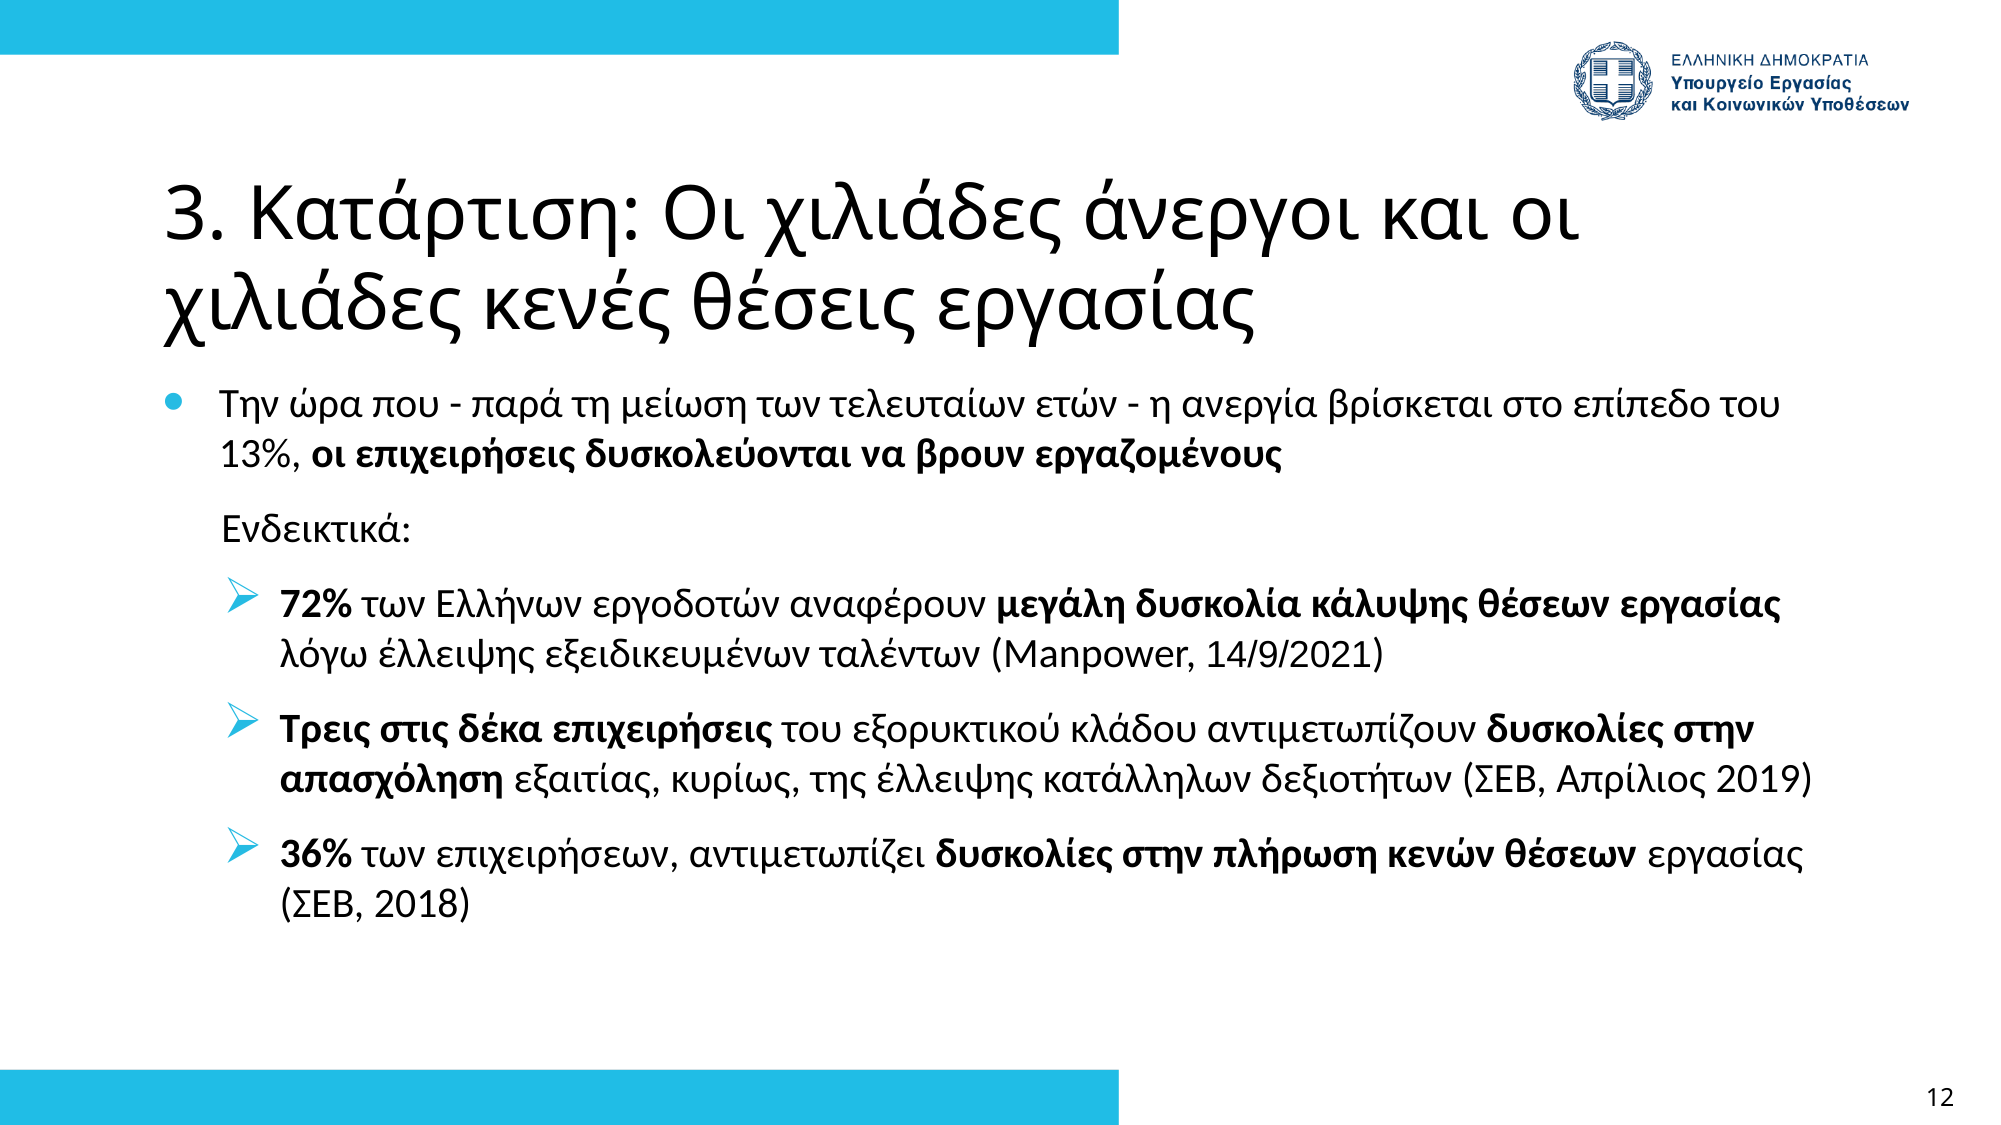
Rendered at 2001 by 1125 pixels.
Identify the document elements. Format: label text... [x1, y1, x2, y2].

list Την ώρα που - παρά τη μείωση των τελευταίων ετών - η ανεργία βρίσκεται στο επίπεδο του 13%, οι επιχειρήσεις δυσκολεύονται να βρουν εργαζομένους Ενδεικτικά: 72% των Ελλήνων εργοδοτών αναφέρουν μεγάλη δυσκολία κάλυψης θέσεων εργασίας λόγω έλλειψης εξειδικευμένων ταλέντων (Manpower, 14/9/2021) Τρεις στις δέκα επιχειρήσεις του εξορυκτικού κλάδου αντιμετωπίζουν δυσκολίες στην απασχόληση εξαιτίας, κυρίως, της έλλειψης κατάλληλων δεξιοτήτων (ΣΕΒ, Απρίλιος 2019) 36% των επιχειρήσεων, αντιμετωπίζει δυσκολίες στην πλήρωση κενών θέσεων εργασίας (ΣΕΒ, 2018) [147, 368, 1839, 1004]
slide_number 12 [1914, 1072, 1966, 1121]
picture [0, 0, 2001, 1125]
list 3. Κατάρτιση: Οι χιλιάδες άνεργοι και οι χιλιάδες κενές θέσεις εργασίας [149, 156, 1612, 347]
